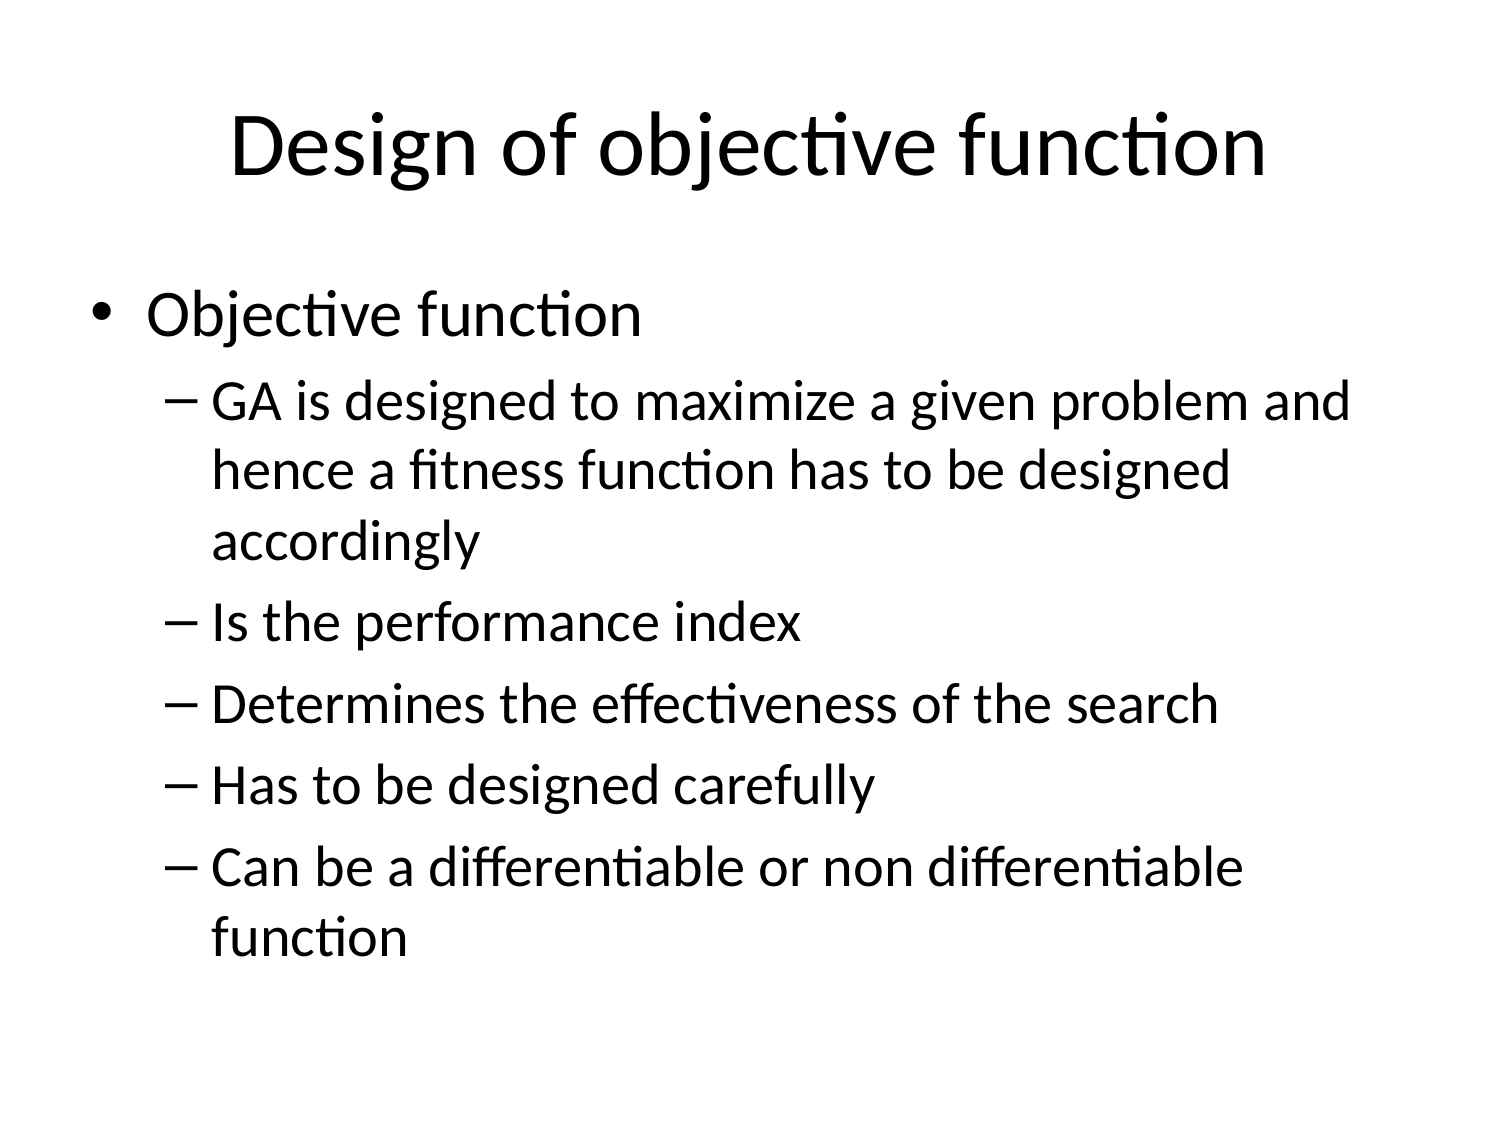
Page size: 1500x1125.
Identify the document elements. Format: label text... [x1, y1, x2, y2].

list Objective function GA is designed to maximize a given problem and hence a fitness function has to be designed accordingly Is the performance index Determines the effectiveness of the search Has to be designed carefully Can be a differentiable or non differentiable function [75, 262, 1425, 1005]
title Design of objective function [75, 45, 1425, 233]
